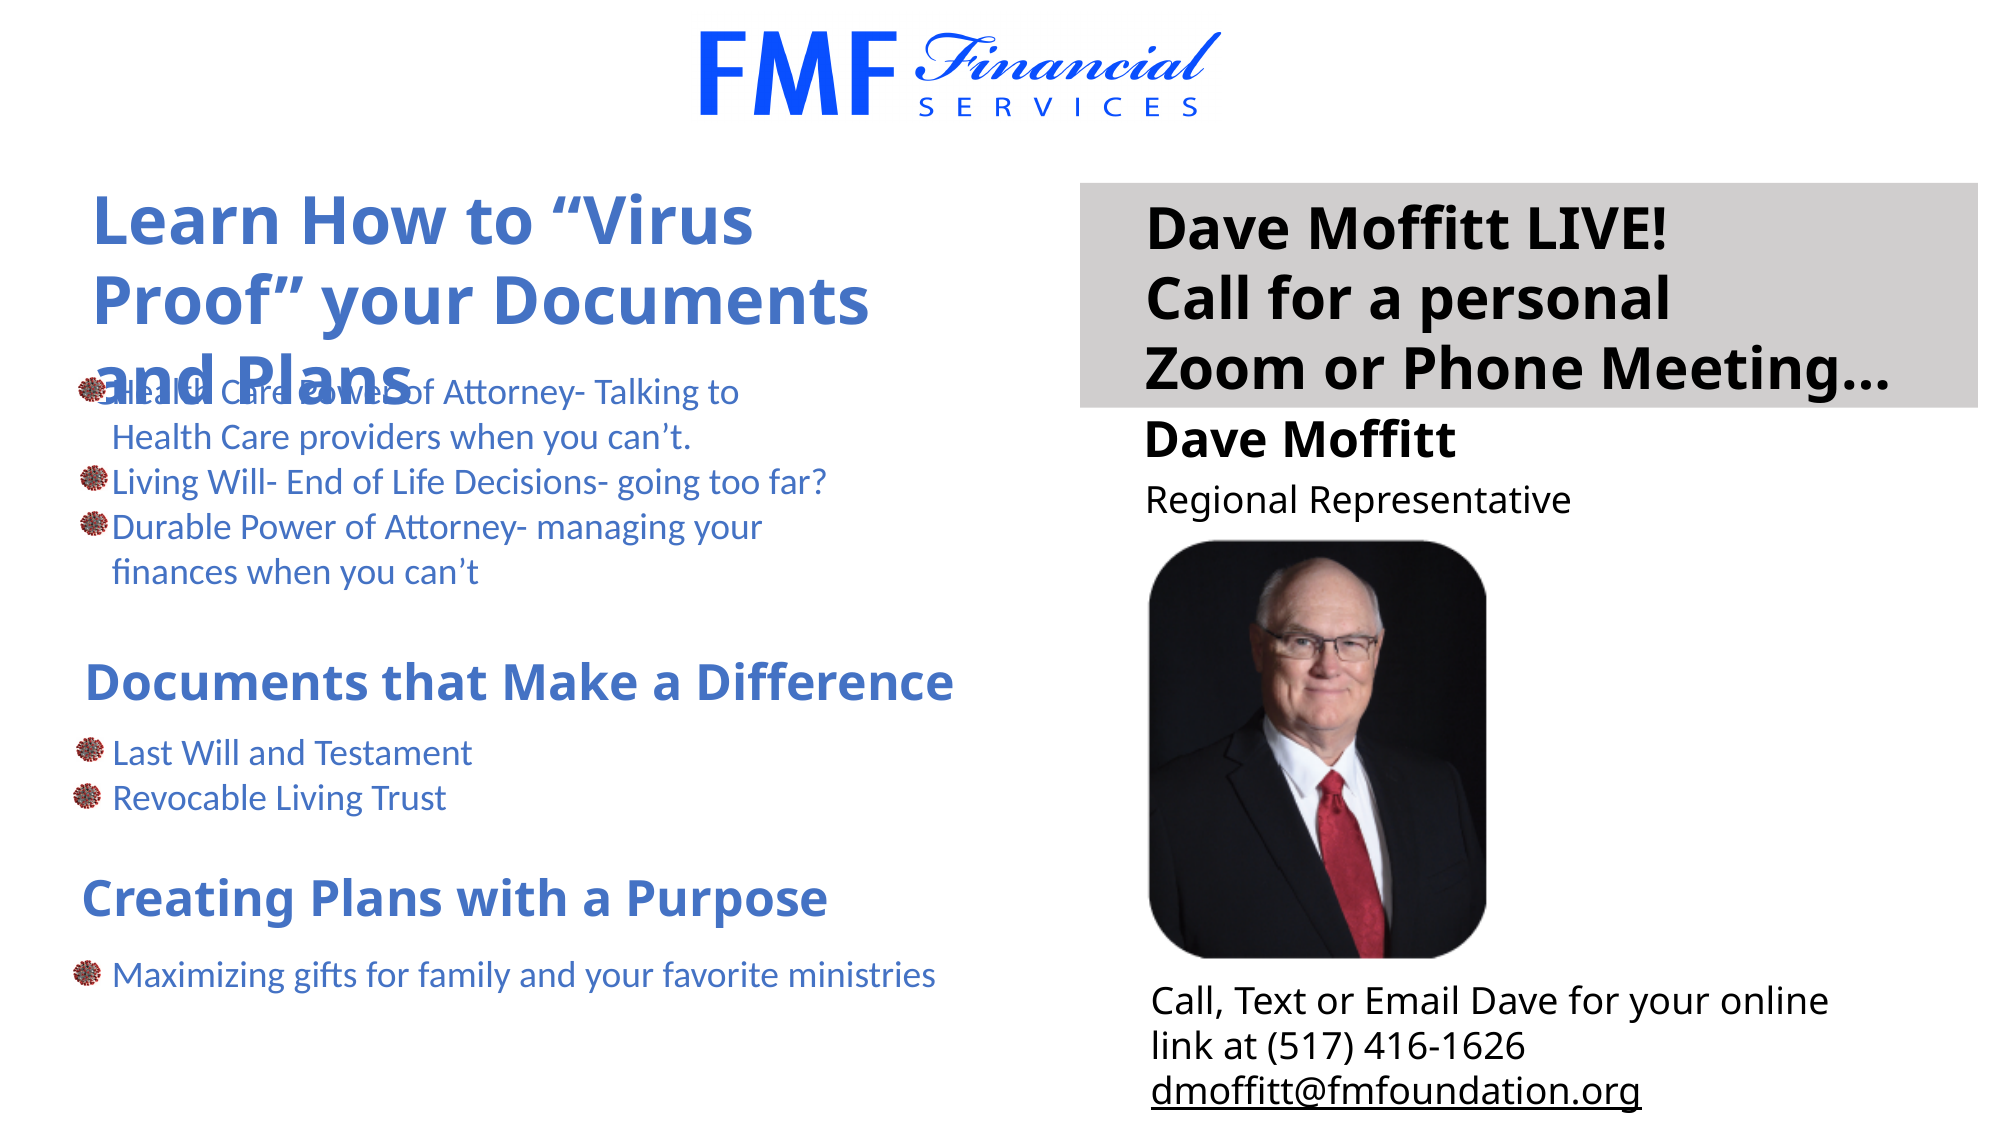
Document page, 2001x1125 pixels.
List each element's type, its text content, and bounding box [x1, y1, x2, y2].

picture [1135, 532, 1503, 967]
picture [73, 960, 101, 986]
text_box Call, Text or Email Dave for your online link at (517) 416-1626 dmoffitt@fmfoundation.org [1135, 969, 1868, 1125]
text_box Health Care Power of Attorney- Talking to Health Care providers when you can’t. Living Will- End of Life Decisions- going too far? Durable Power of Attorney- managing your finances when you can’t [97, 359, 865, 645]
picture [76, 737, 104, 762]
picture [78, 377, 106, 403]
picture [80, 511, 108, 536]
text_box Learn How to “Virus Proof” your Documents and Plans [76, 170, 981, 426]
picture [73, 783, 101, 809]
text_box Last Will and Testament Revocable Living Trust [97, 720, 1003, 871]
picture [80, 465, 108, 491]
text_box Creating Plans with a Purpose [66, 858, 972, 934]
text_box Regional Representative [1130, 469, 1641, 529]
text_box Dave Moffitt LIVE! Call for a personal Zoom or Phone Meeting… [1130, 183, 1918, 409]
picture [691, 11, 1222, 123]
text_box Dave Moffitt [1128, 400, 1642, 476]
text_box [1079, 182, 1979, 409]
text_box Documents that Make a Difference [70, 643, 975, 718]
text_box Maximizing gifts for family and your favorite ministries [97, 942, 1002, 1003]
